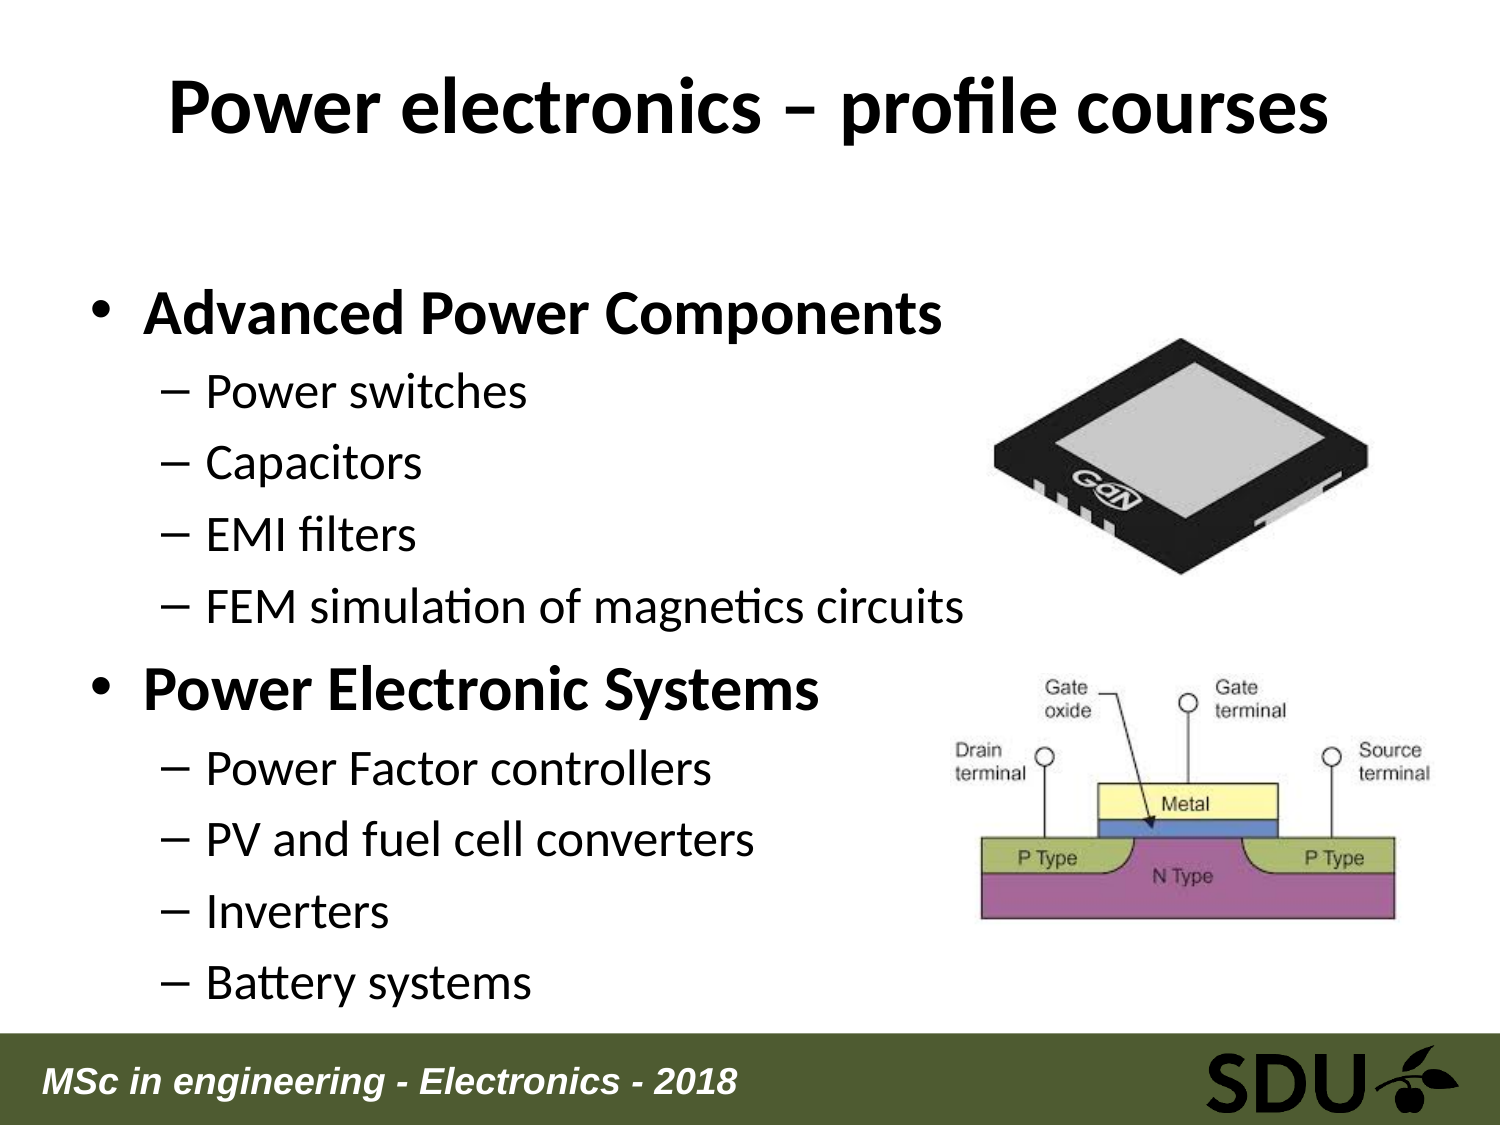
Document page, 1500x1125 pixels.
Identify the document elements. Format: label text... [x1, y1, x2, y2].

title Power electronics – profile courses [75, 45, 1425, 233]
list Advanced Power Components Power switches Capacitors EMI filters FEM simulation of magnetics circuits Power Electronic Systems Power Factor controllers PV and fuel cell converters Inverters Battery systems [75, 262, 1425, 1024]
picture [950, 673, 1436, 929]
picture [948, 325, 1436, 580]
picture [1206, 1045, 1459, 1113]
